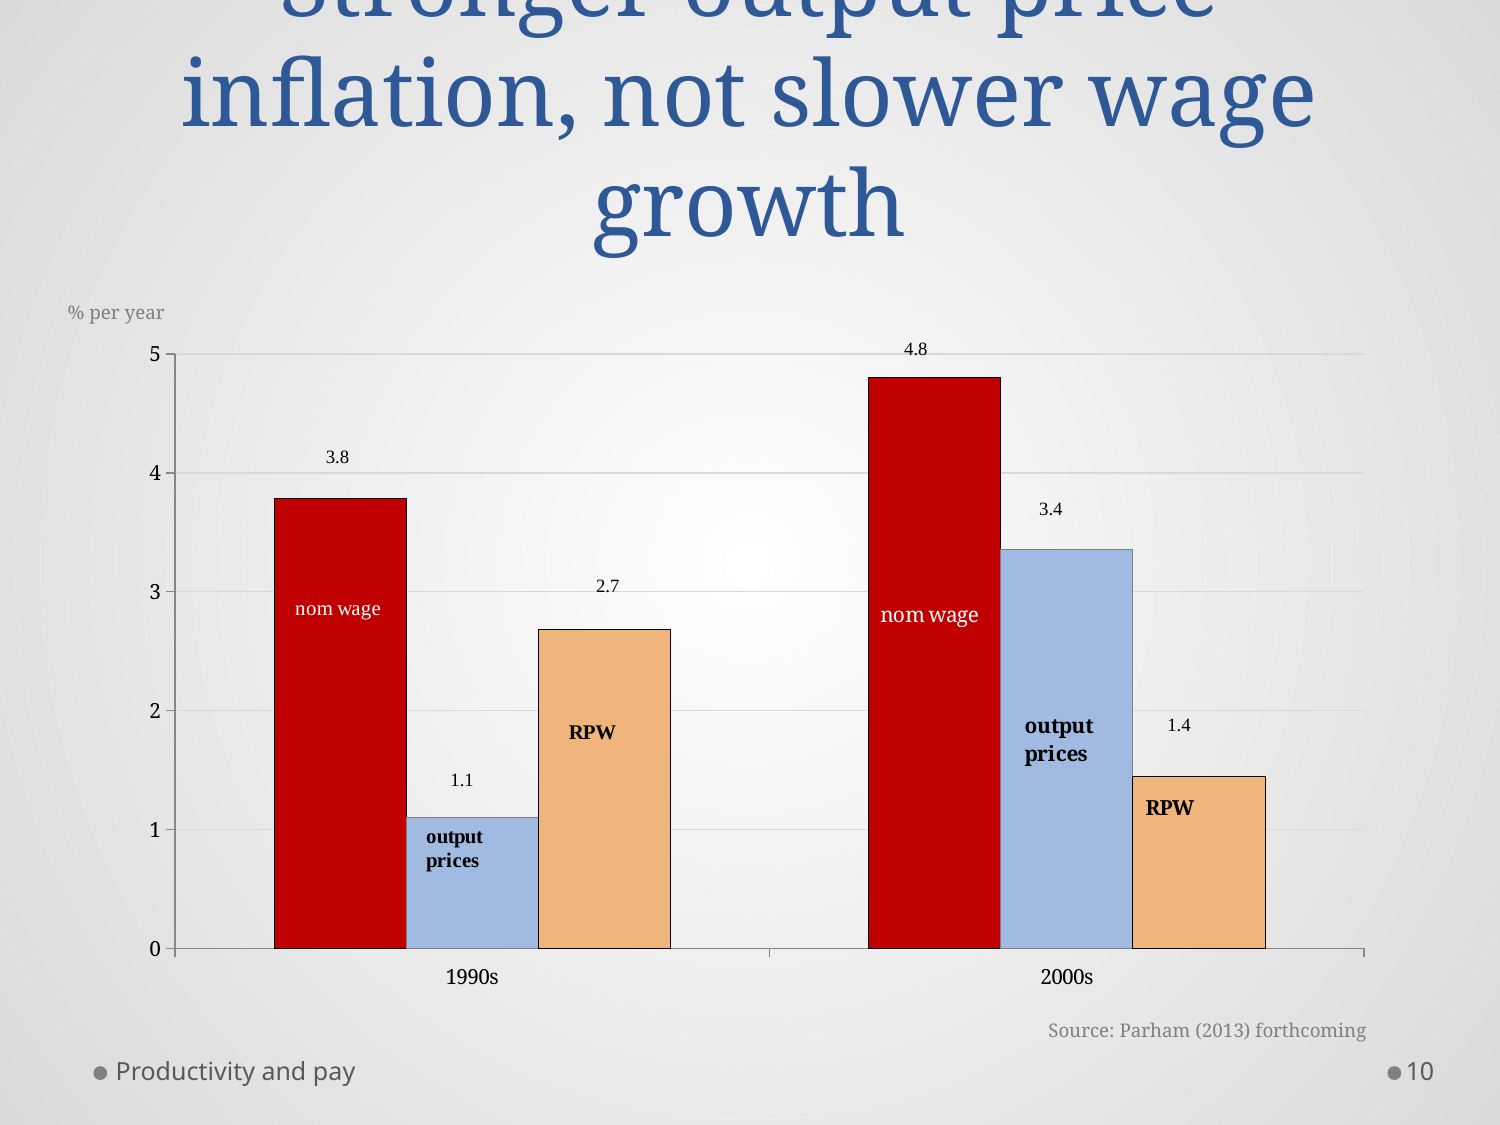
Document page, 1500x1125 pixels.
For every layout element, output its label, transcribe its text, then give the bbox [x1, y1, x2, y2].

footer Productivity and pay [108, 1042, 576, 1103]
chart [123, 326, 1390, 1006]
slide_number 10 [1401, 1042, 1494, 1103]
text_box % per year [53, 293, 219, 331]
text_box Source: Parham (2013) forthcoming [1033, 1015, 1388, 1049]
title Stronger output price inflation, not slower wage growth [75, 0, 1425, 263]
